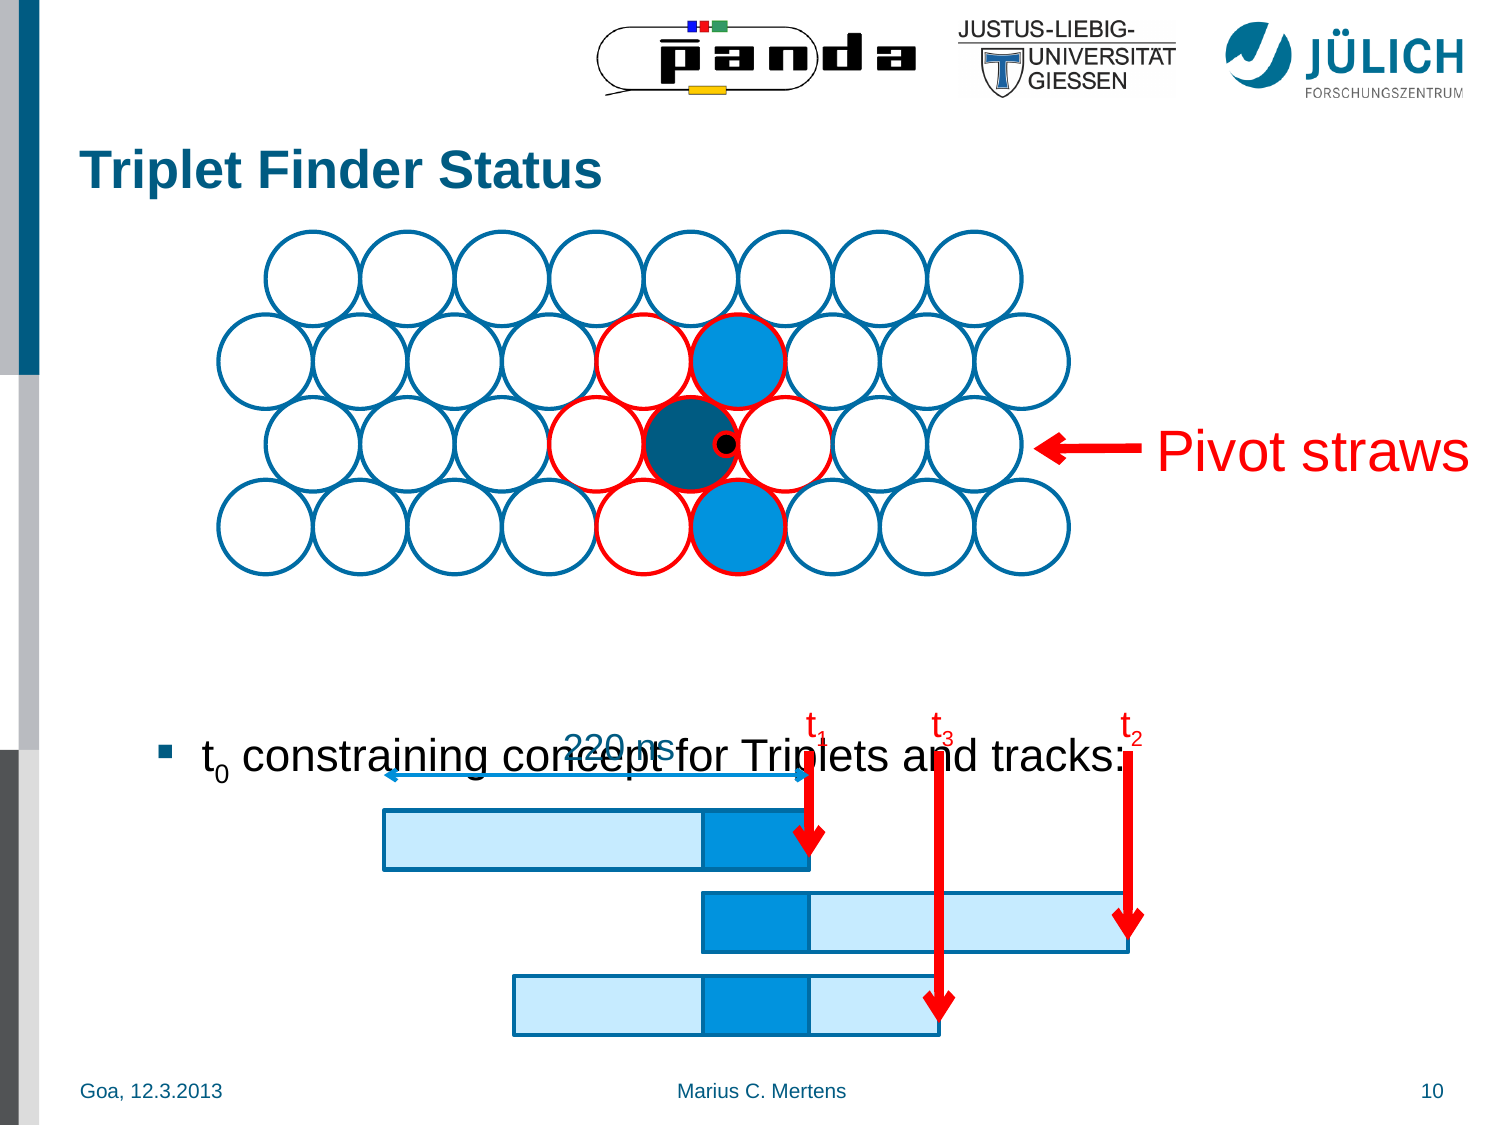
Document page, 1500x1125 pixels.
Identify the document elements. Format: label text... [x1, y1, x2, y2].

text_box [313, 312, 407, 411]
text_box [499, 477, 596, 577]
text_box [641, 229, 738, 329]
text_box [972, 312, 1071, 411]
text_box [830, 229, 927, 329]
text_box [738, 394, 833, 494]
text_box [811, 974, 941, 1037]
text_box [216, 477, 315, 577]
text_box [382, 808, 701, 872]
text_box [736, 229, 833, 329]
text_box t3 [916, 692, 969, 759]
text_box [877, 477, 974, 577]
text_box [712, 430, 741, 459]
text_box [701, 891, 811, 954]
text_box [688, 477, 788, 577]
text_box 220 ns [547, 715, 690, 774]
picture [596, 20, 916, 96]
picture [958, 20, 1176, 98]
text_box [701, 974, 811, 1037]
text_box [499, 312, 596, 411]
text_box [925, 229, 1024, 329]
text_box [877, 312, 974, 411]
text_box [688, 312, 788, 411]
text_box [944, 891, 1130, 954]
text_box [701, 808, 811, 872]
text_box [972, 477, 1071, 577]
text_box [811, 891, 934, 954]
text_box [594, 312, 691, 411]
list t0 constraining concept for Triplets and tracks: [64, 231, 1471, 1059]
text_box [452, 229, 549, 329]
slide_number 10 [1174, 1070, 1460, 1107]
text_box [358, 229, 455, 329]
footer Marius C. Mertens [359, 1070, 1164, 1107]
text_box [313, 477, 407, 577]
text_box [547, 229, 644, 329]
text_box [925, 394, 1024, 494]
text_box [263, 394, 360, 494]
picture [1224, 20, 1463, 98]
text_box [405, 312, 502, 411]
text_box [547, 394, 644, 494]
text_box [358, 394, 455, 494]
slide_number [64, 1070, 349, 1107]
text_box [594, 477, 691, 577]
text_box [785, 312, 880, 411]
text_box Pivot straws [1141, 405, 1486, 491]
text_box [641, 394, 740, 494]
text_box [785, 477, 880, 577]
text_box [263, 229, 360, 329]
title Triplet Finder Status [64, 113, 1471, 221]
text_box t1 [790, 692, 844, 759]
text_box [512, 974, 701, 1037]
text_box [452, 394, 549, 494]
text_box [405, 477, 502, 577]
text_box [830, 394, 927, 494]
text_box [216, 312, 315, 411]
text_box t2 [1105, 692, 1158, 759]
